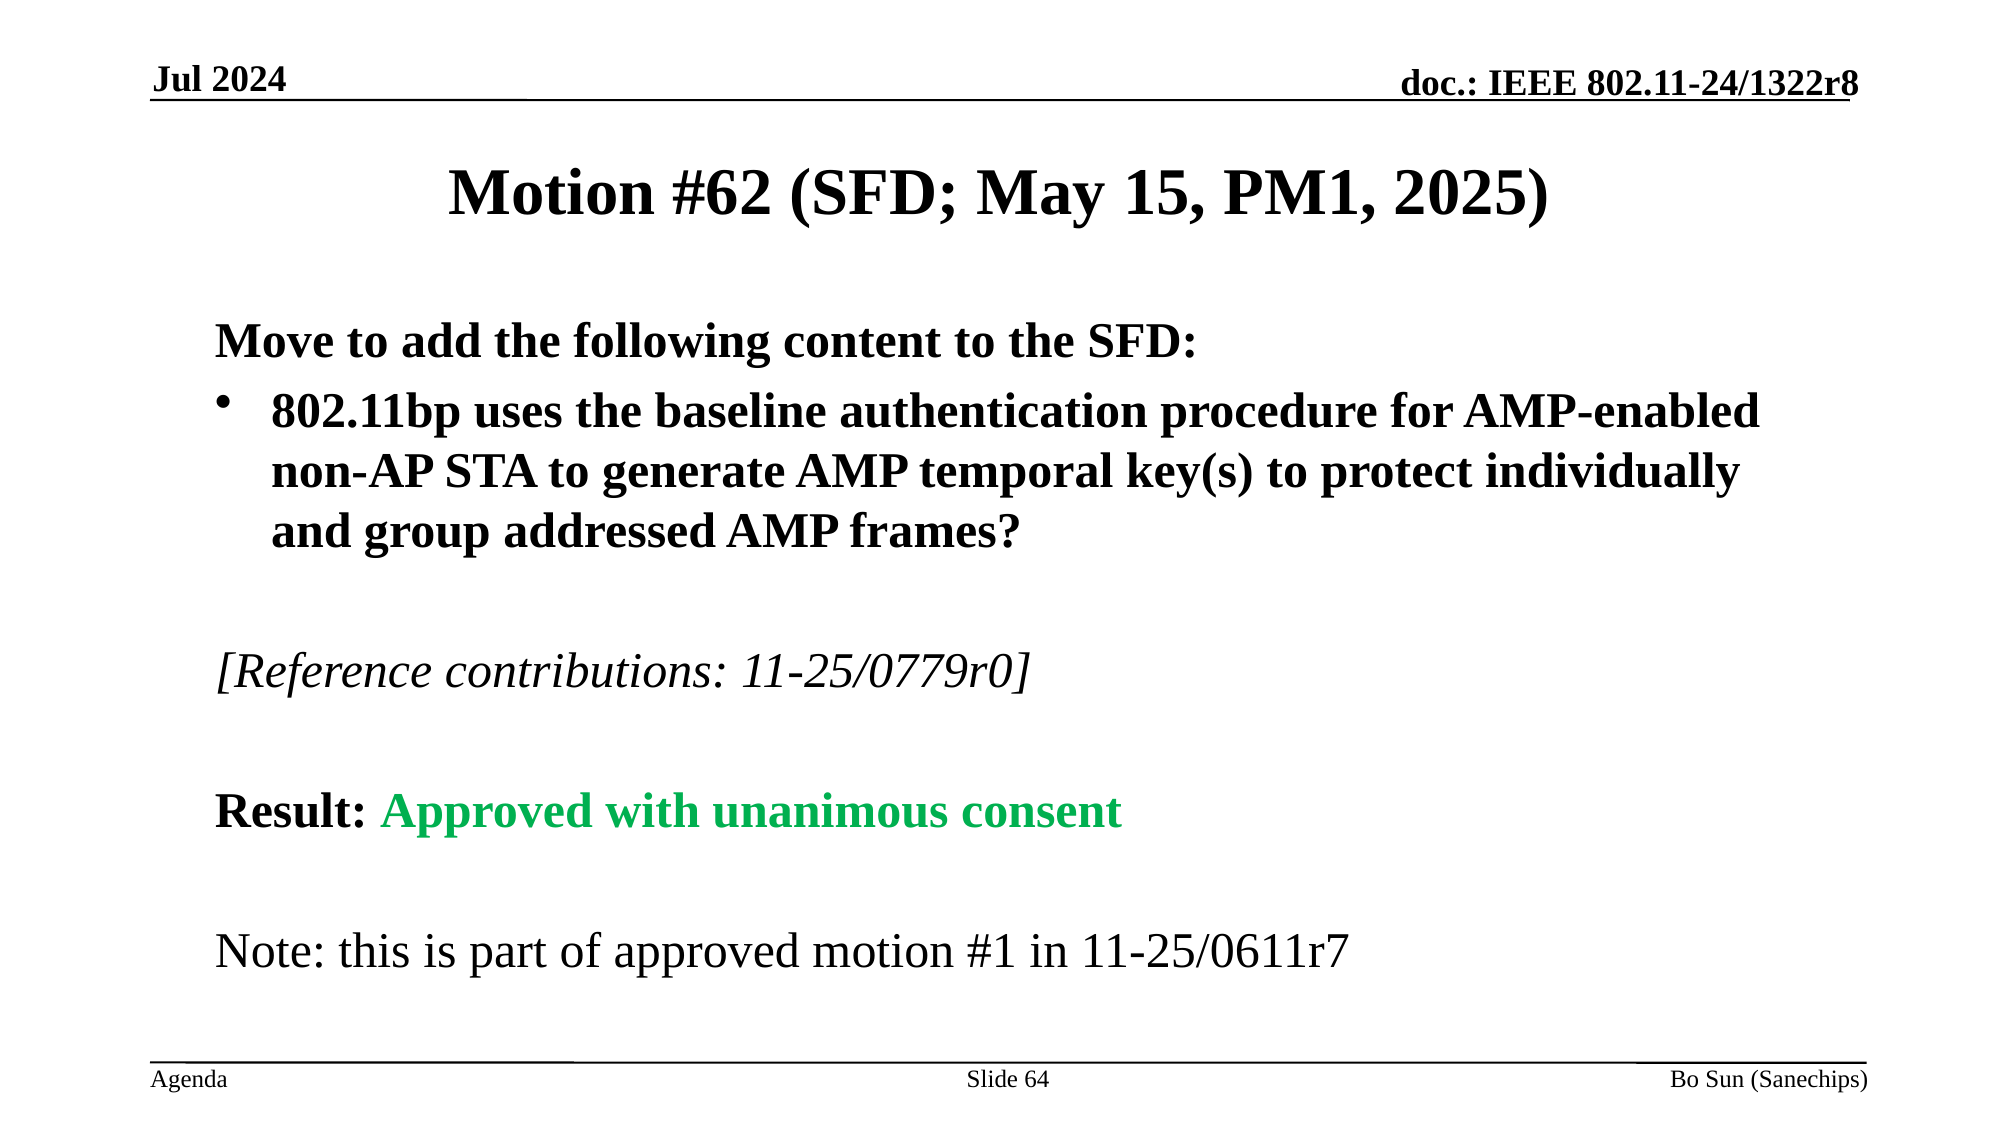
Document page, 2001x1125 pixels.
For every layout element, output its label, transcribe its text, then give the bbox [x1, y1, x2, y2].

footer Bo Sun (Sanechips) [1171, 1061, 1869, 1093]
text_box Move to add the following content to the SFD: 802.11bp uses the baseline authentication procedure for AMP-enabled non-AP STA to generate AMP temporal key(s) to protect individually and group addressed AMP frames? [Reference contributions: 11-25/0779r0] Result: Approved with unanimous consent Note: this is part of approved motion #1 in 11-25/0611r7 [200, 299, 1800, 1050]
slide_number Slide 64 [949, 1061, 1067, 1123]
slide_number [152, 54, 563, 100]
text_box Motion #62 (SFD; May 15, PM1, 2025) [200, 100, 1800, 276]
